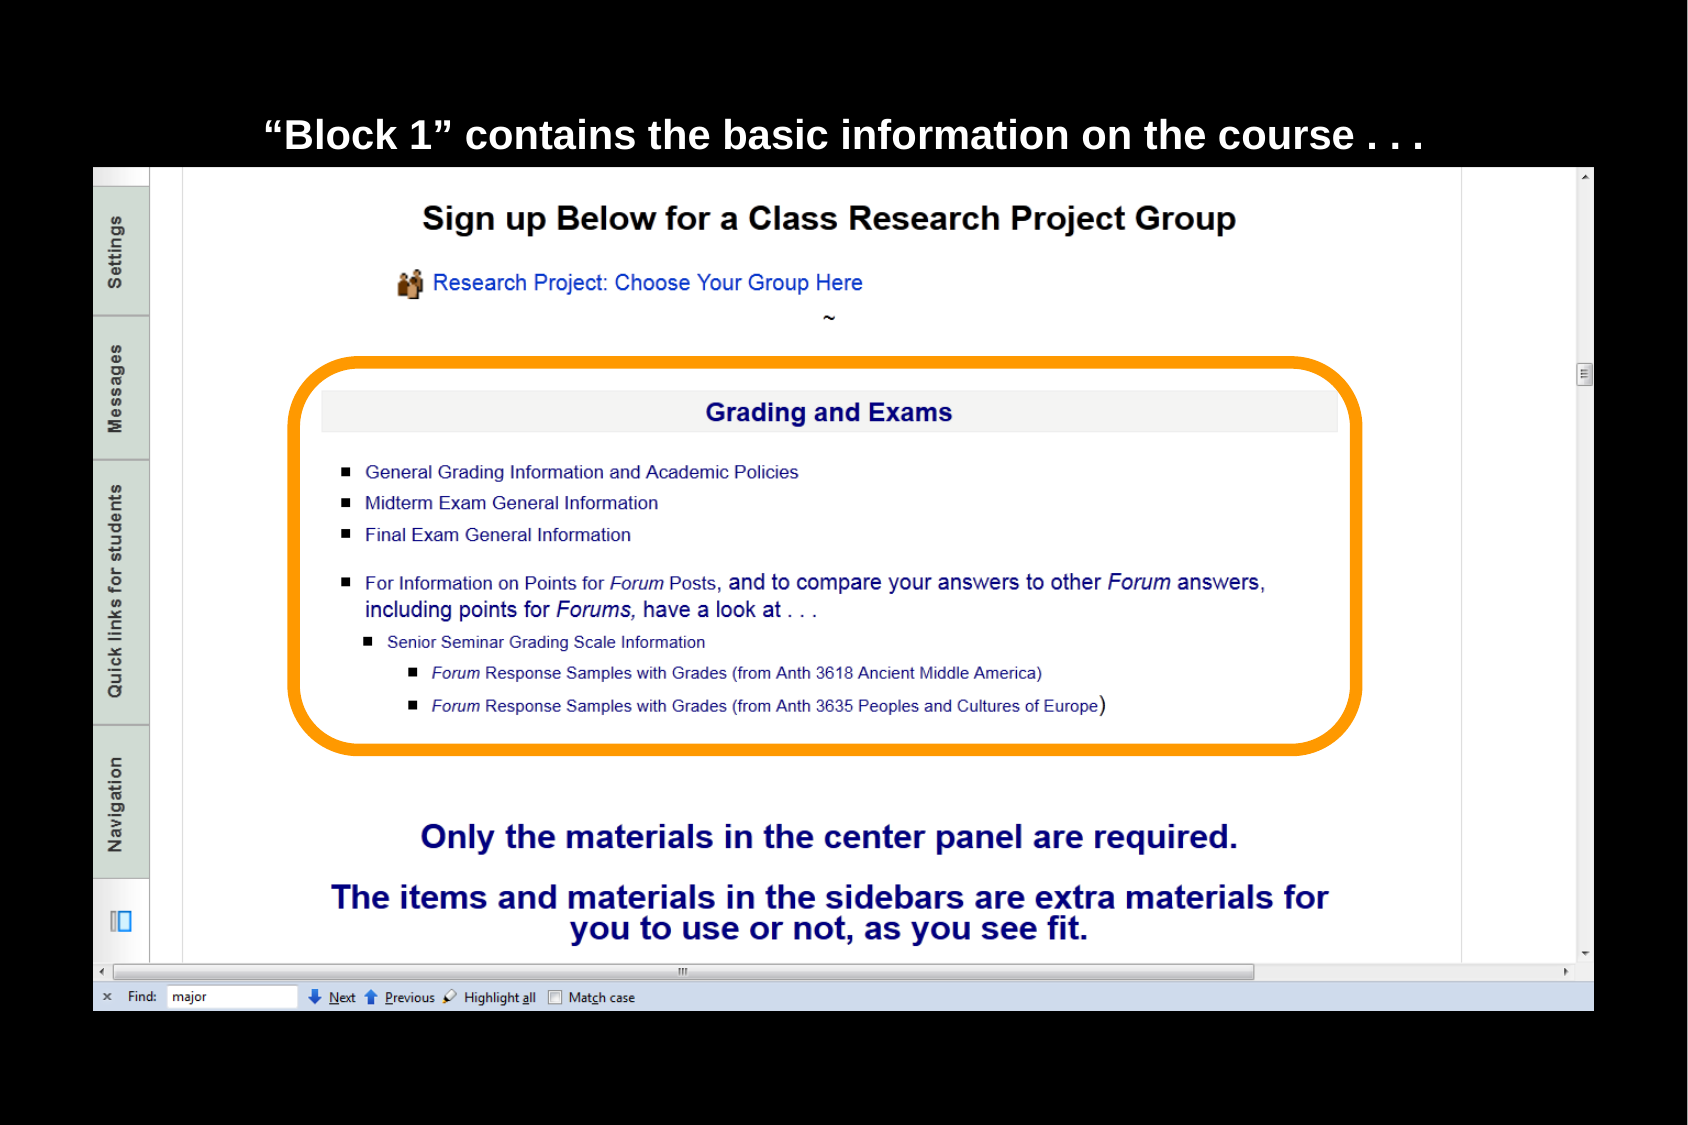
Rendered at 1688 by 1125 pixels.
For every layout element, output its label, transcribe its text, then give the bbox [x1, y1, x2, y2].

picture [93, 166, 1594, 1011]
text_box “Block 1” contains the basic information on the course . . . [206, 99, 1482, 165]
